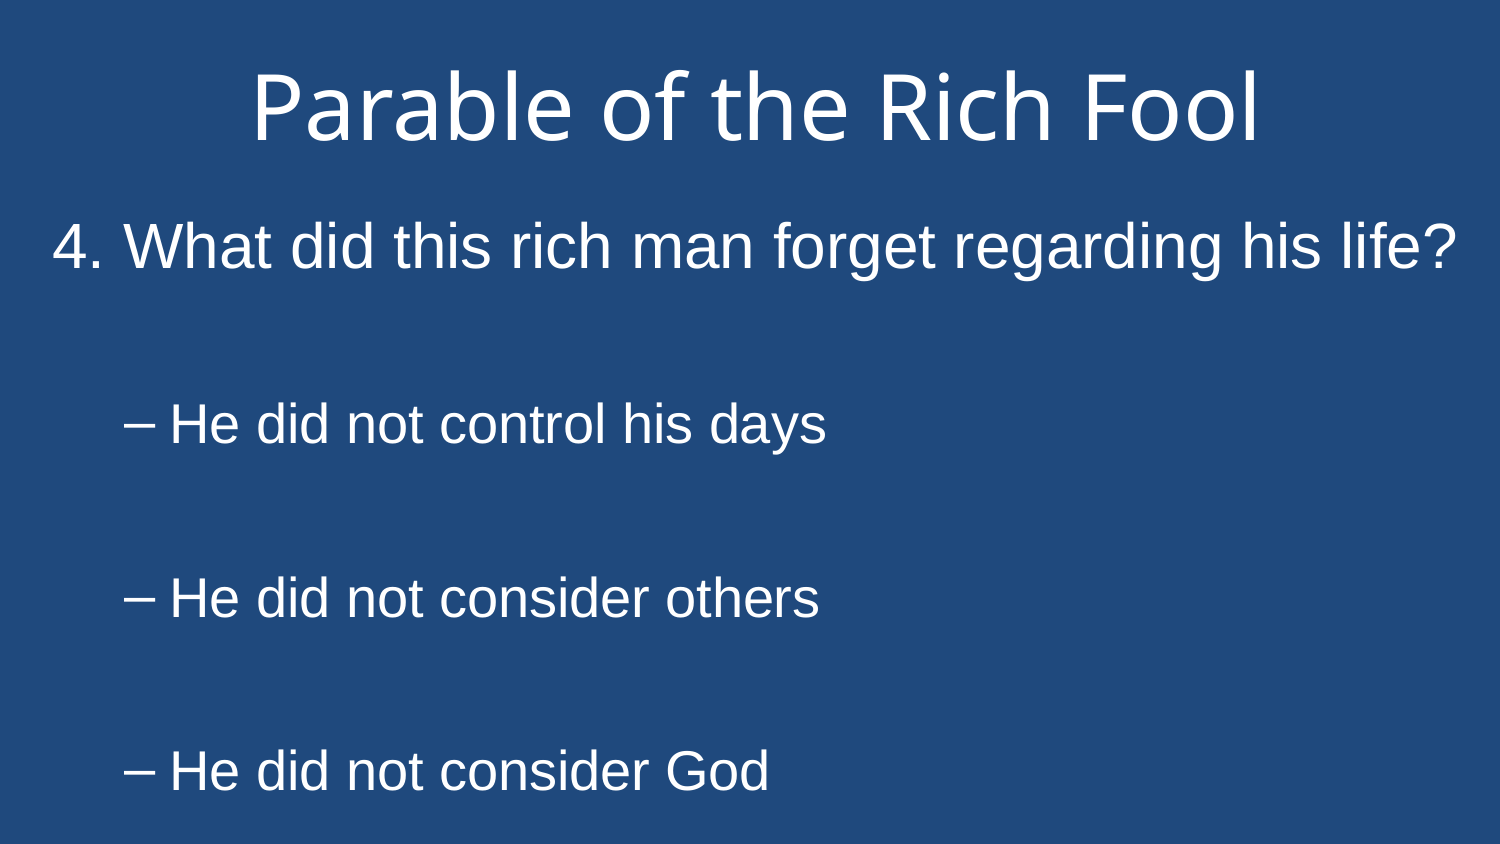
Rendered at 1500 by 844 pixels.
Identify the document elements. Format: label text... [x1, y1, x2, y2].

list 4. What did this rich man forget regarding his life? He did not control his days He did not consider others He did not consider God [37, 196, 1475, 822]
title Parable of the Rich Fool [37, 33, 1475, 175]
